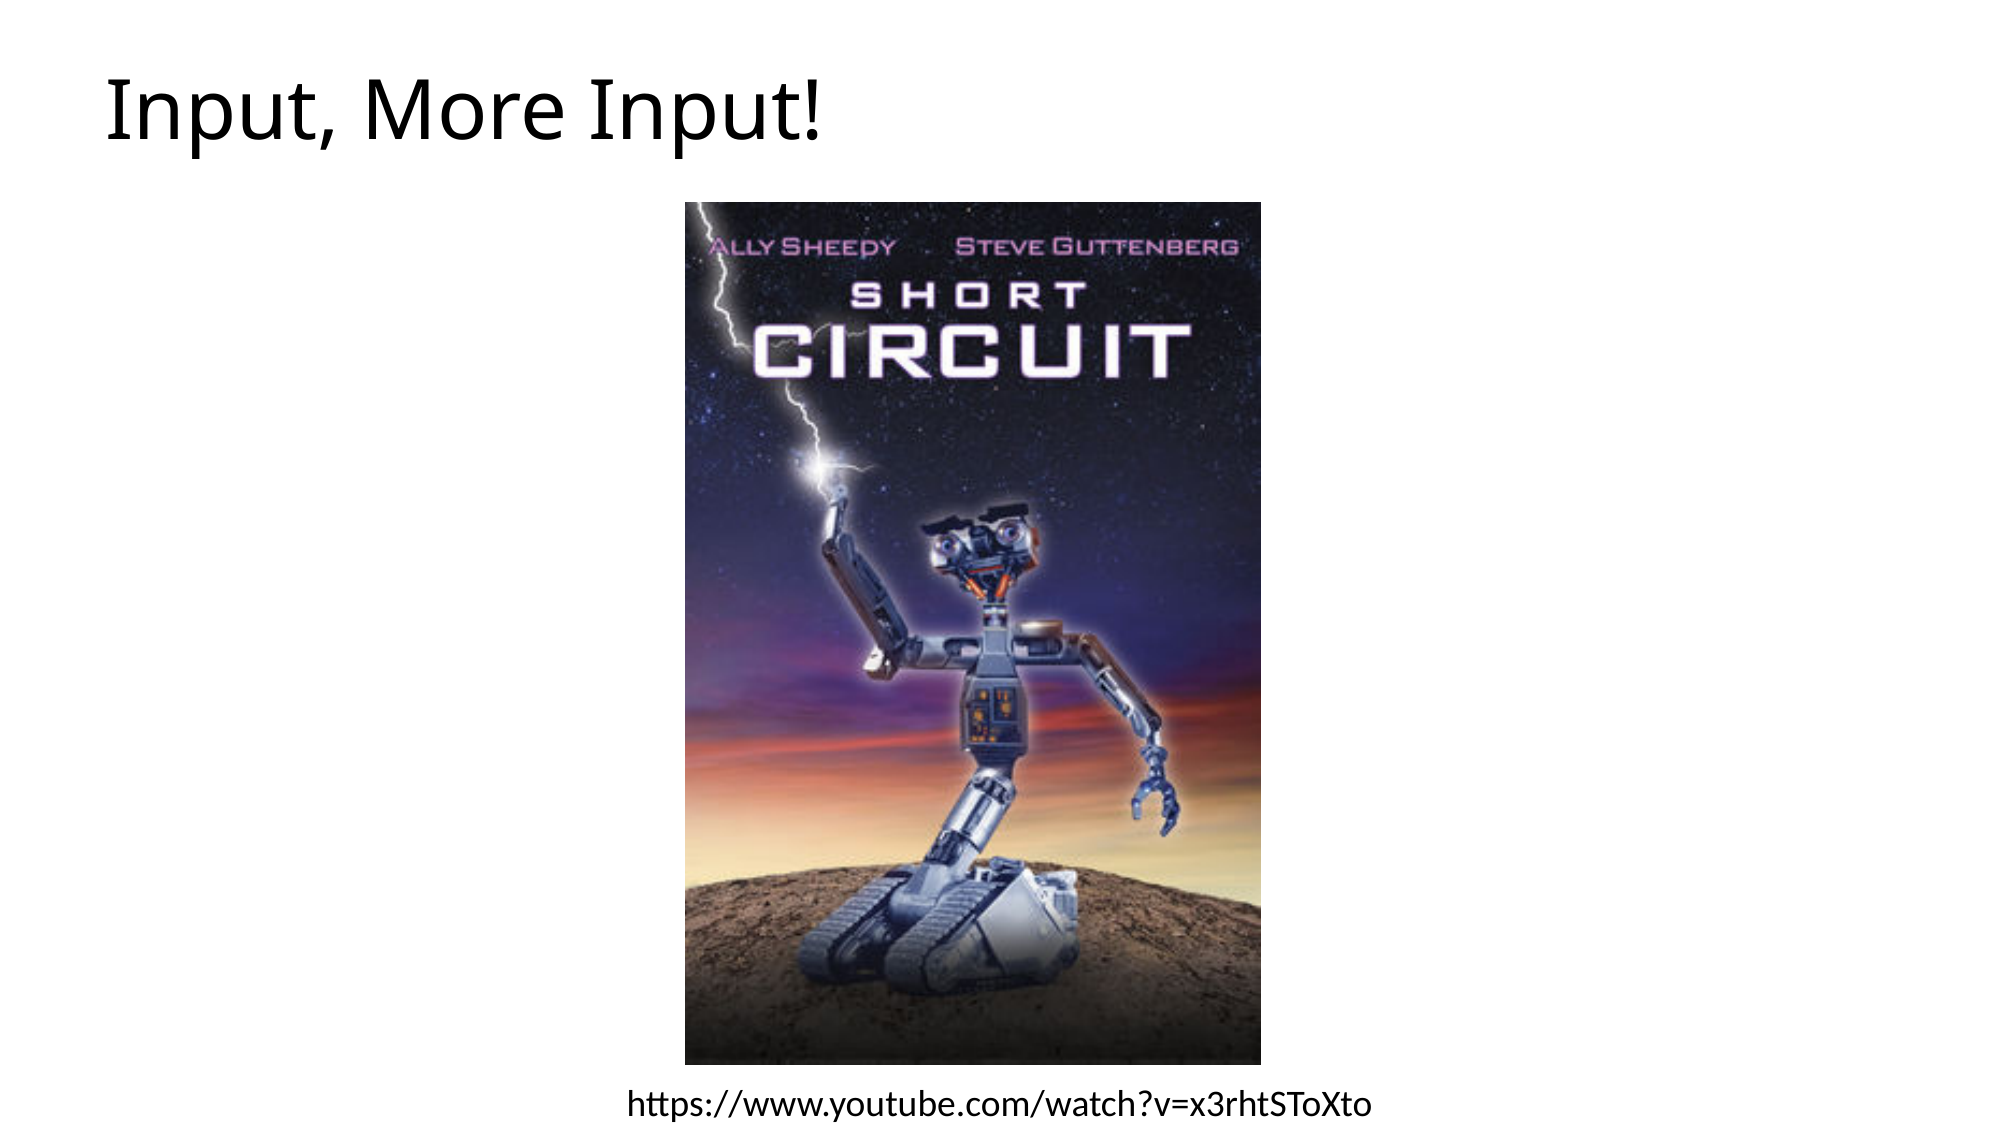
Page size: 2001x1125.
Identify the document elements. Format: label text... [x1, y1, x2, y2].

picture [685, 202, 1261, 1065]
title Input, More Input! [90, 60, 1816, 164]
text_box https://www.youtube.com/watch?v=x3rhtSToXto [611, 1071, 1388, 1125]
